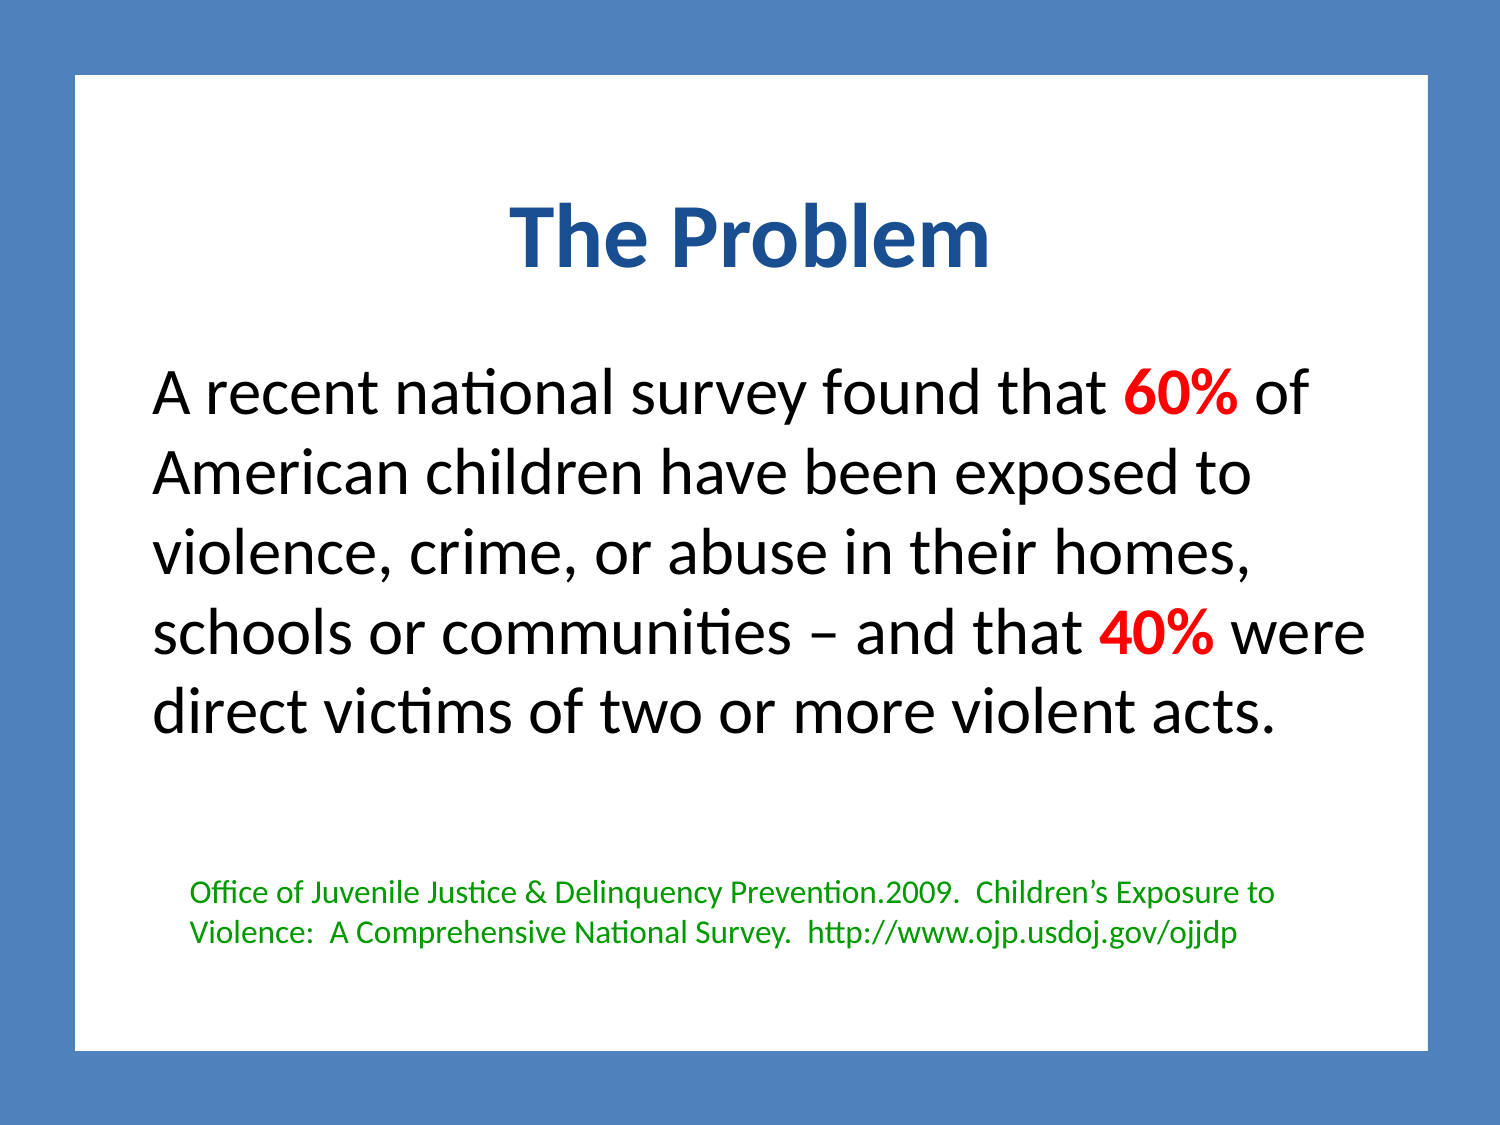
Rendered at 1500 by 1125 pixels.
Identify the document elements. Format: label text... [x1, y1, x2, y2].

title The Problem [219, 137, 1283, 325]
text_box Office of Juvenile Justice & Delinquency Prevention.2009. Children’s Exposure to Violence: A Comprehensive National Survey. http://www.ojp.usdoj.gov/ojjdp [174, 862, 1313, 957]
list A recent national survey found that 60% of American children have been exposed to violence, crime, or abuse in their homes, schools or communities – and that 40% were direct victims of two or more violent acts. [137, 340, 1425, 958]
